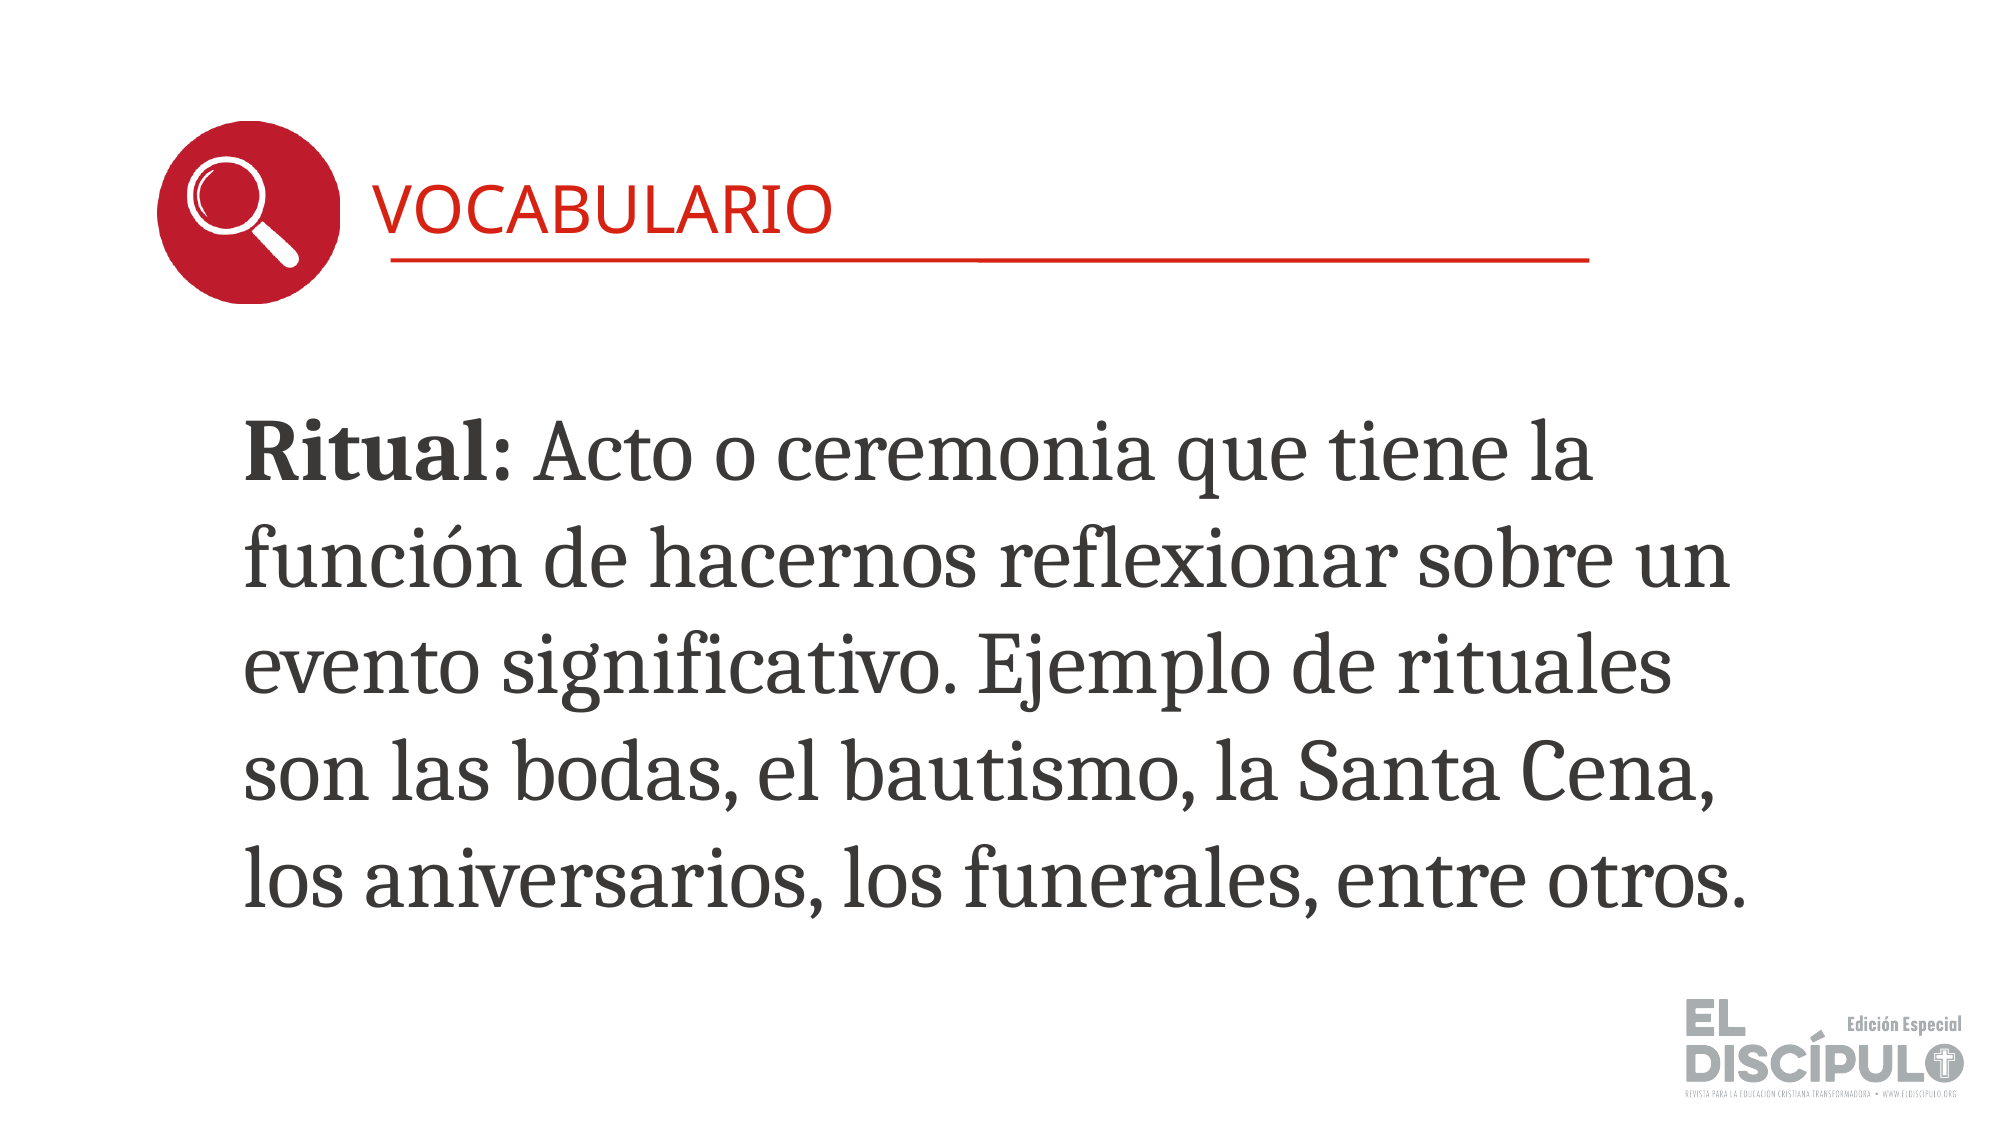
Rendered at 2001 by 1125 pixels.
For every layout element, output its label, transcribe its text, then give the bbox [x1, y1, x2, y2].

picture [157, 121, 340, 304]
list Ritual: Acto o ceremonia que tiene la función de hacernos reflexionar sobre un evento significativo. Ejemplo de rituales son las bodas, el bautismo, la Santa Cena, los aniversarios, los funerales, entre otros. [235, 383, 1765, 1031]
title VOCABULARIO [364, 163, 1022, 261]
picture [1685, 999, 1965, 1100]
